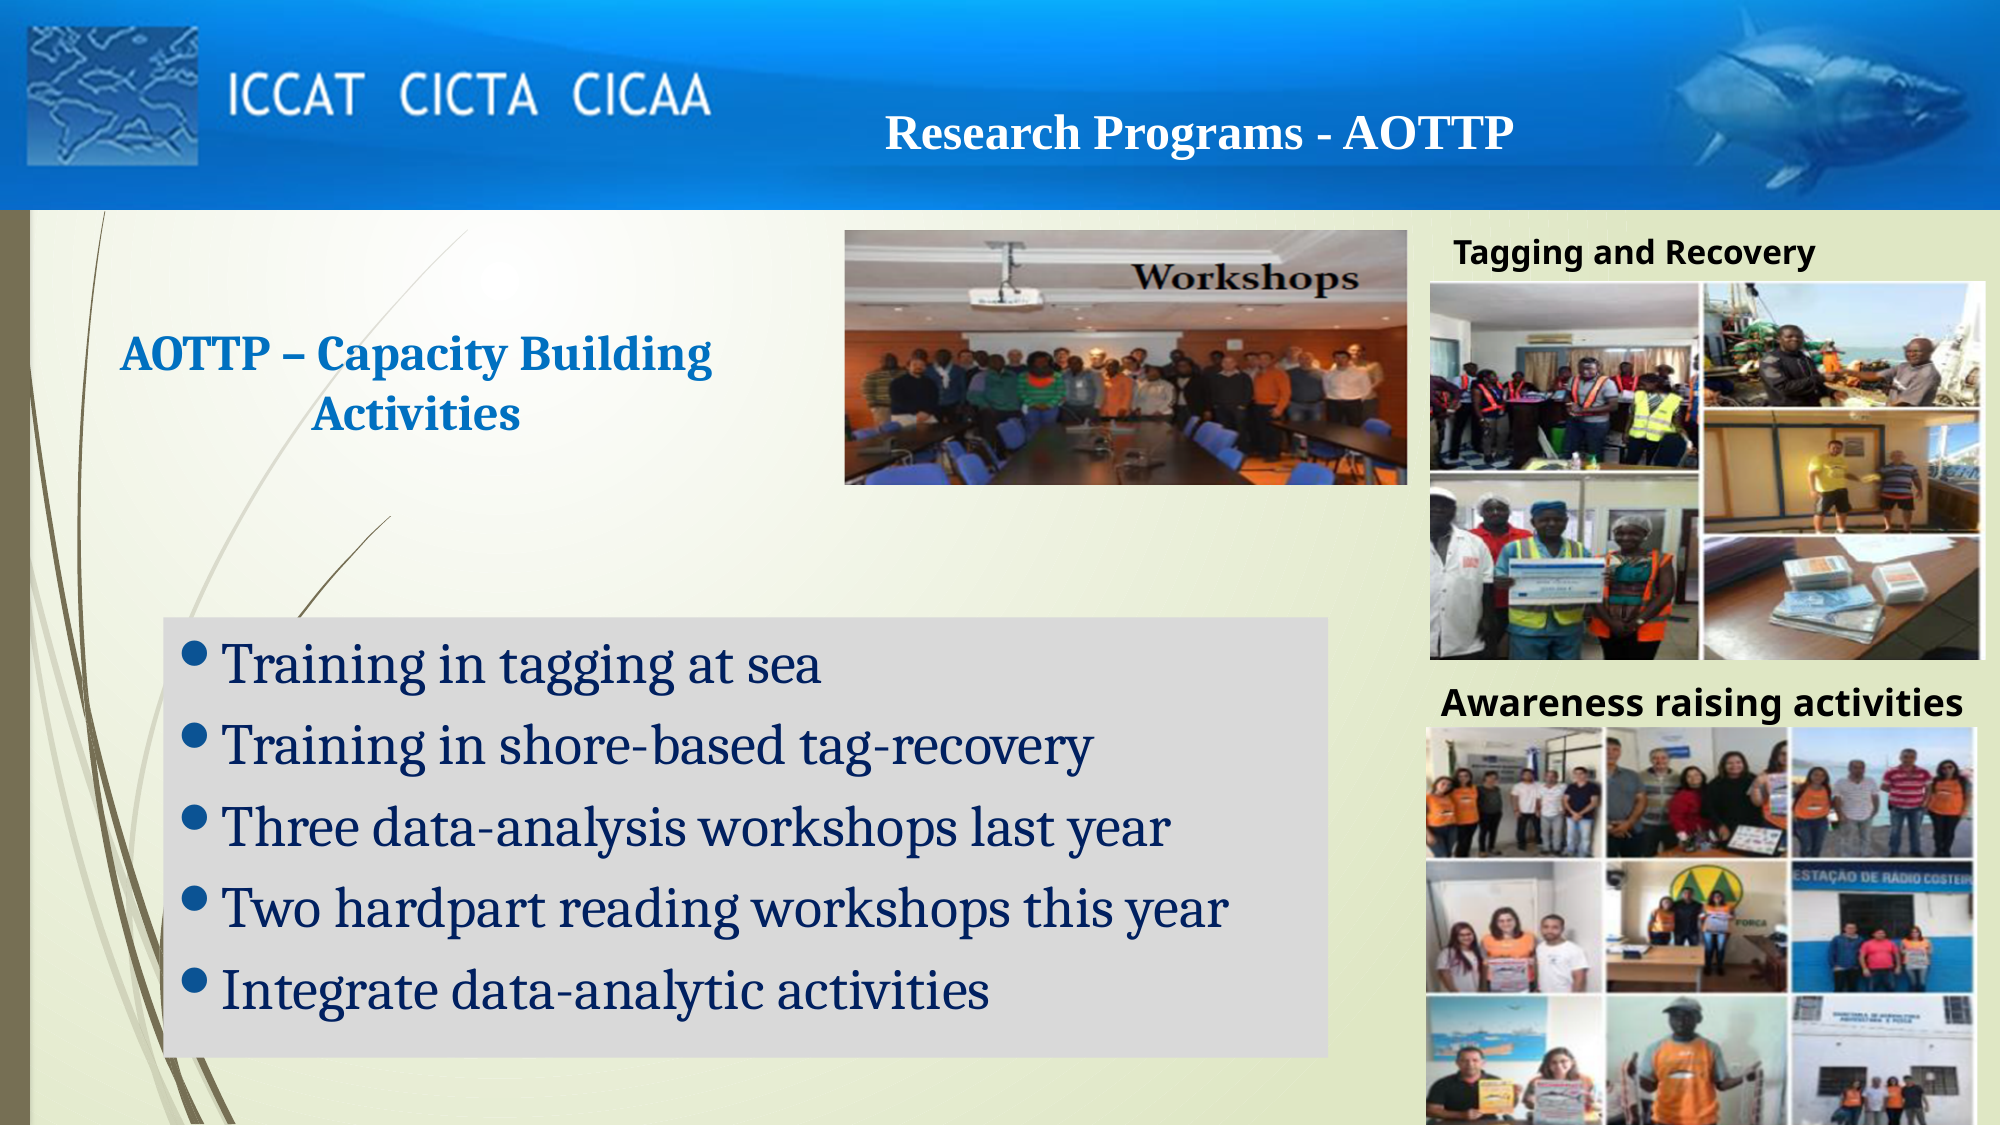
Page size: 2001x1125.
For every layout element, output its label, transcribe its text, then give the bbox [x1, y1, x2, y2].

text_box Training in tagging at sea Training in shore-based tag-recovery Three data-analysis workshops last year Two hardpart reading workshops this year Integrate data-analytic activities [163, 617, 1329, 1058]
text_box Awareness raising activities [1426, 671, 2000, 732]
text_box Tagging and Recovery [1438, 223, 1883, 279]
text_box AOTTP – Capacity Building Activities [104, 312, 728, 448]
picture [1425, 727, 1978, 1125]
picture [844, 229, 1408, 486]
picture [0, 0, 2000, 211]
picture [1429, 280, 1986, 660]
